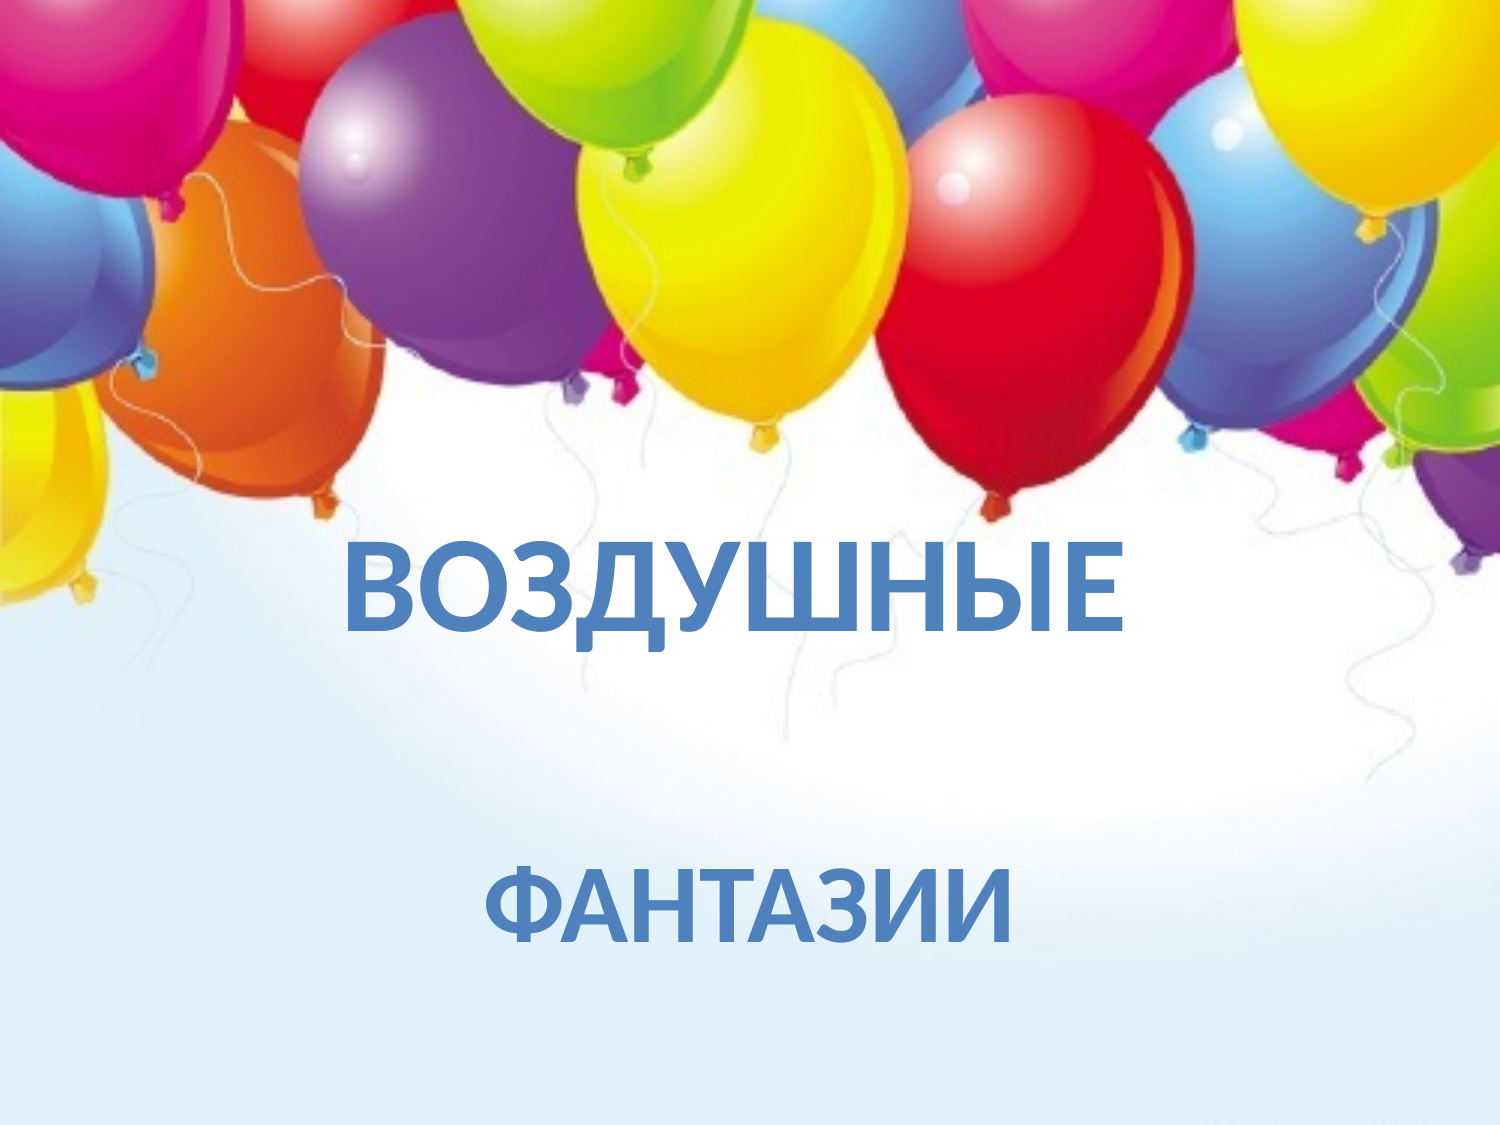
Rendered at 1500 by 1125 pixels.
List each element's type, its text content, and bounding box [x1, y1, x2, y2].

text_box ФАНТАЗИИ [468, 822, 1032, 972]
text_box Воздушные [325, 486, 1174, 667]
picture [0, 0, 1500, 1125]
